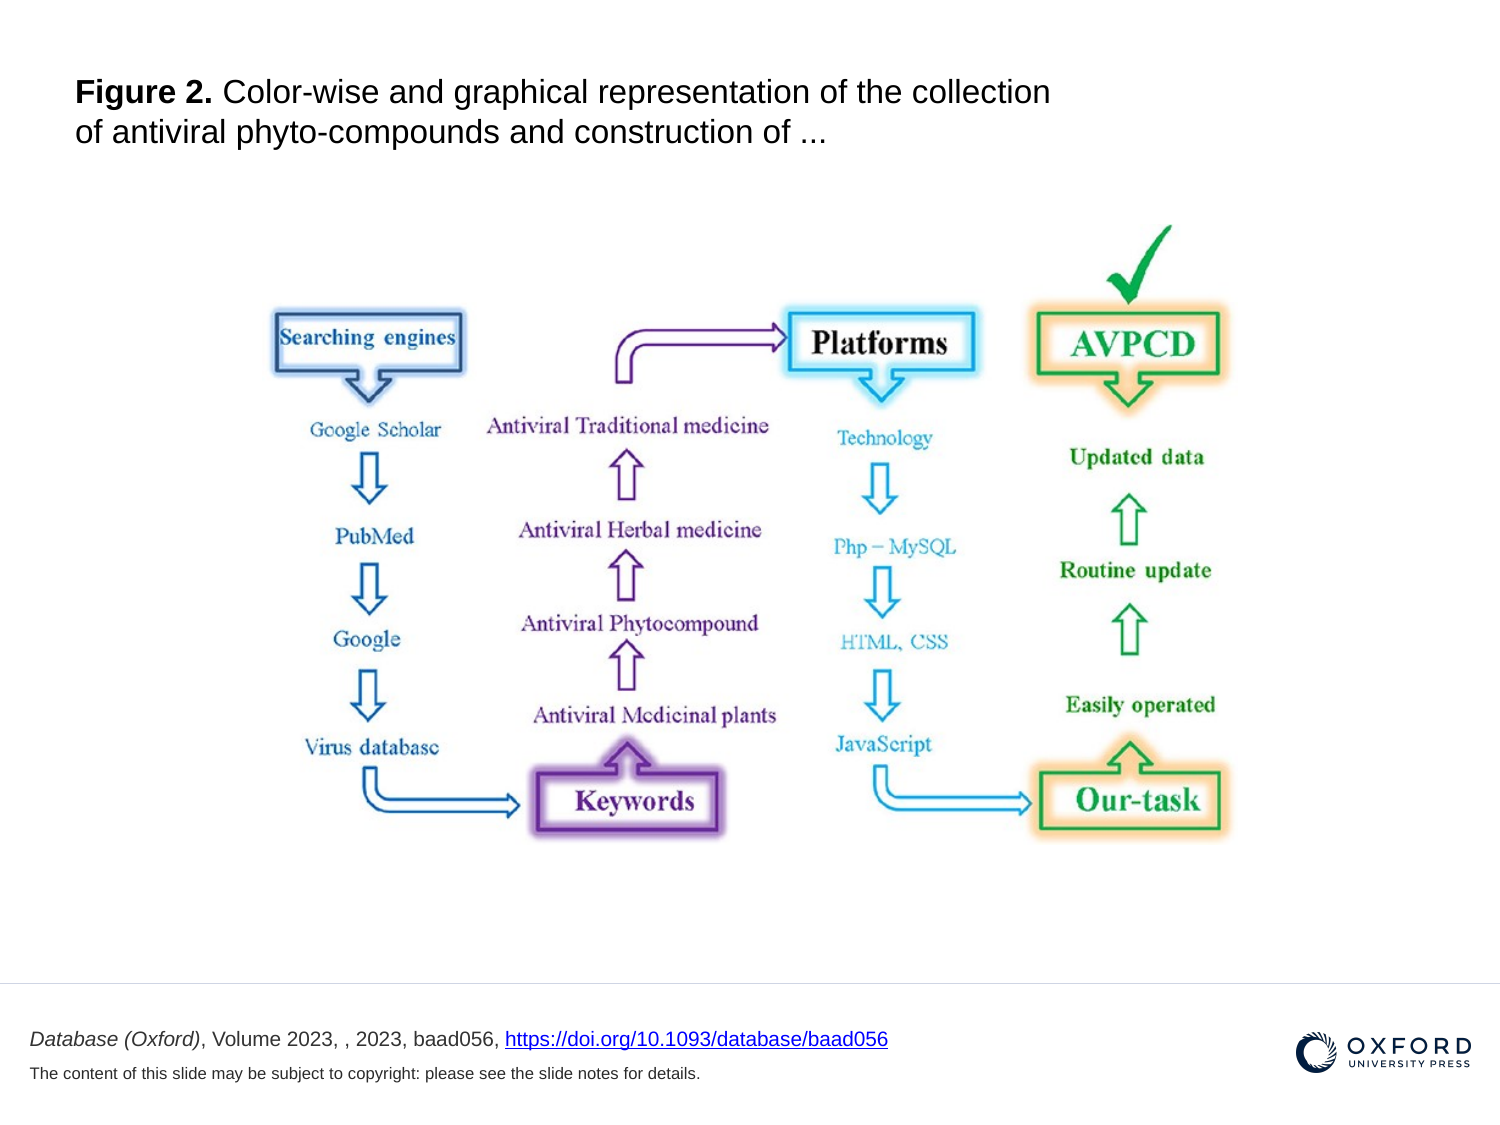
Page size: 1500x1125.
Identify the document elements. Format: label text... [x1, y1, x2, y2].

title Figure 2. Color-wise and graphical representation of the collection of antiviral phyto-compounds and construction of ... [75, 69, 1078, 171]
footer Database (Oxford), Volume 2023, , 2023, baad056, https://doi.org/10.1093/database/baad056 The content of this slide may be subject to copyright: please see the slide notes for details. [0, 983, 1260, 1125]
picture [1296, 1032, 1471, 1073]
picture [262, 224, 1238, 845]
